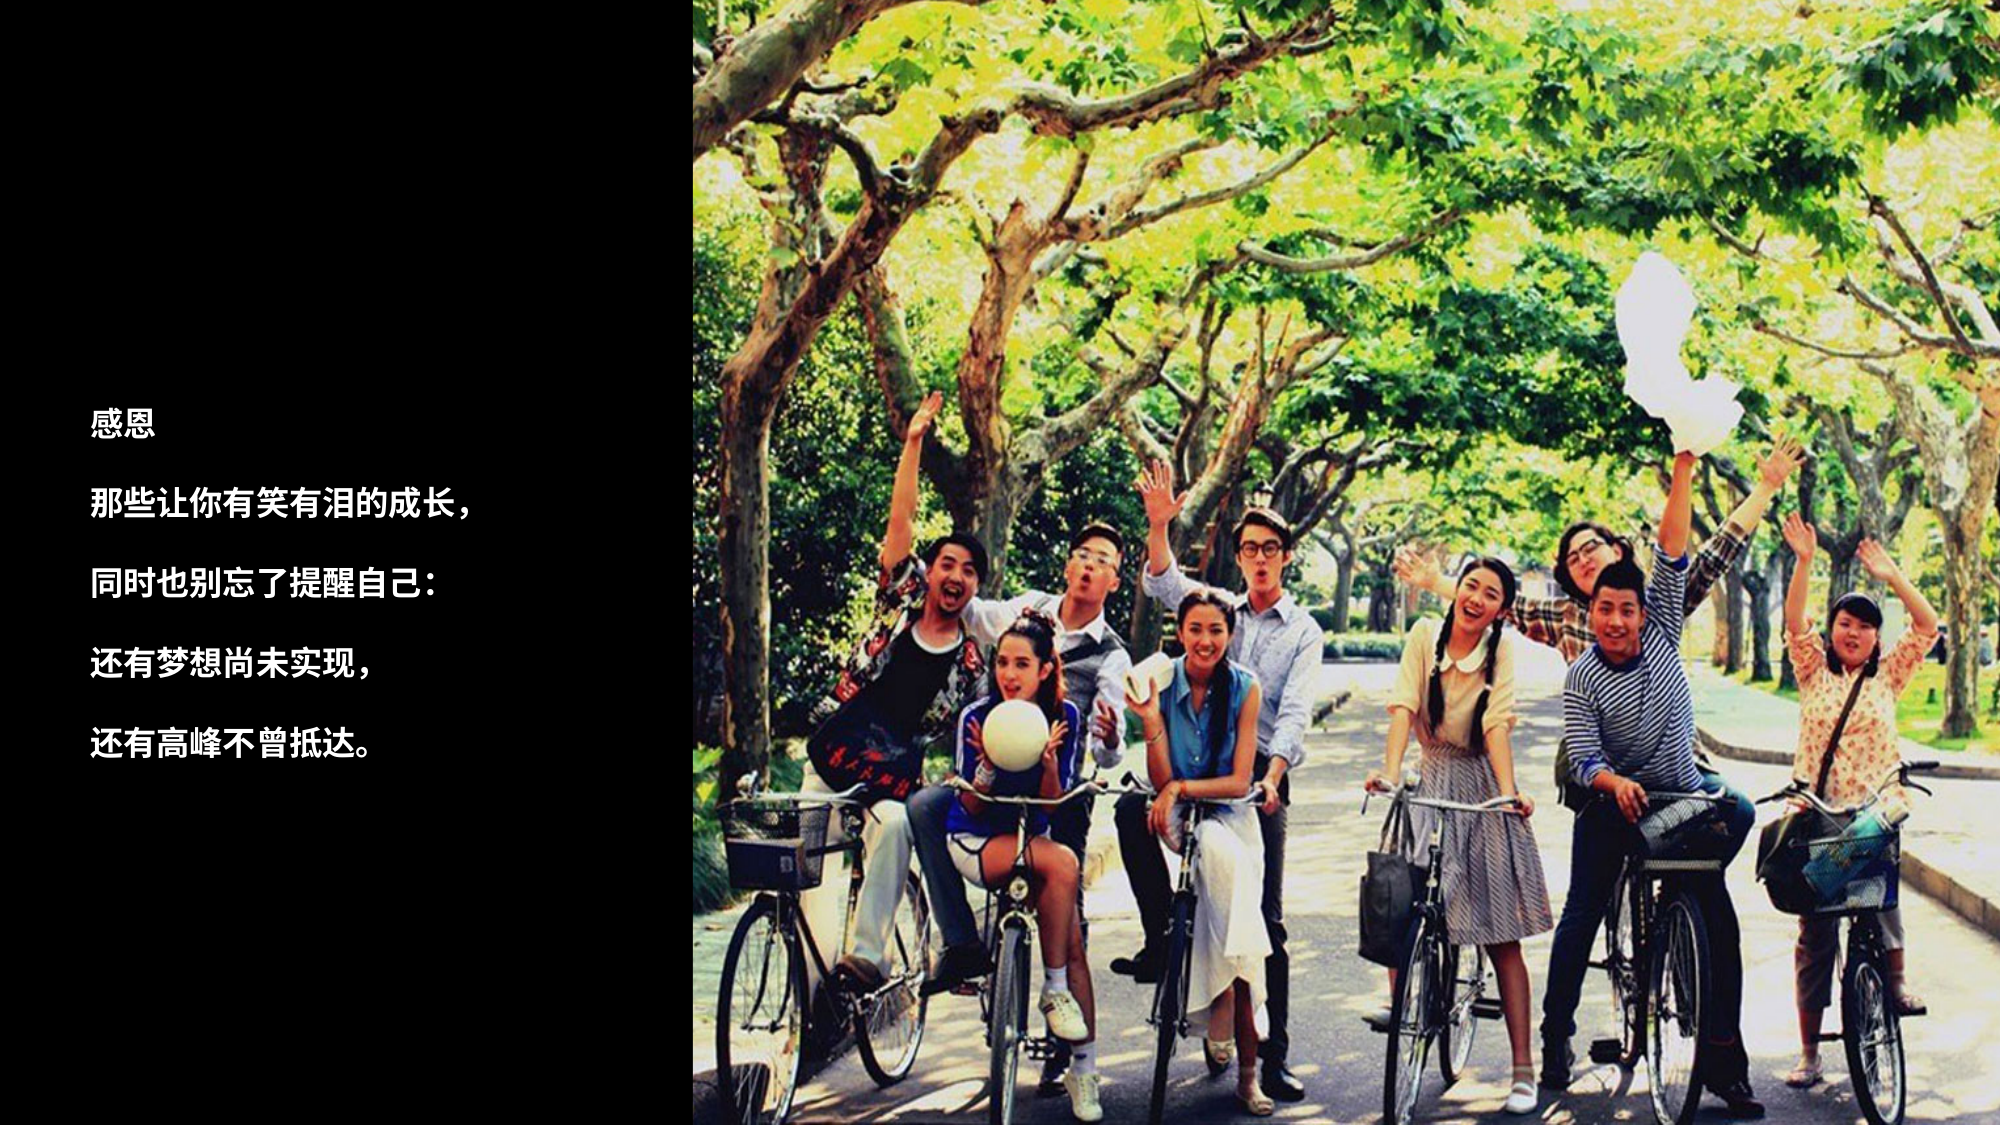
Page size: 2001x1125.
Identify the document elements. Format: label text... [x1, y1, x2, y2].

text_box 感恩 那些让你有笑有泪的成长， 同时也别忘了提醒自己： 还有梦想尚未实现， 还有高峰不曾抵达。 [0, 0, 692, 1125]
picture [692, 0, 2000, 1125]
